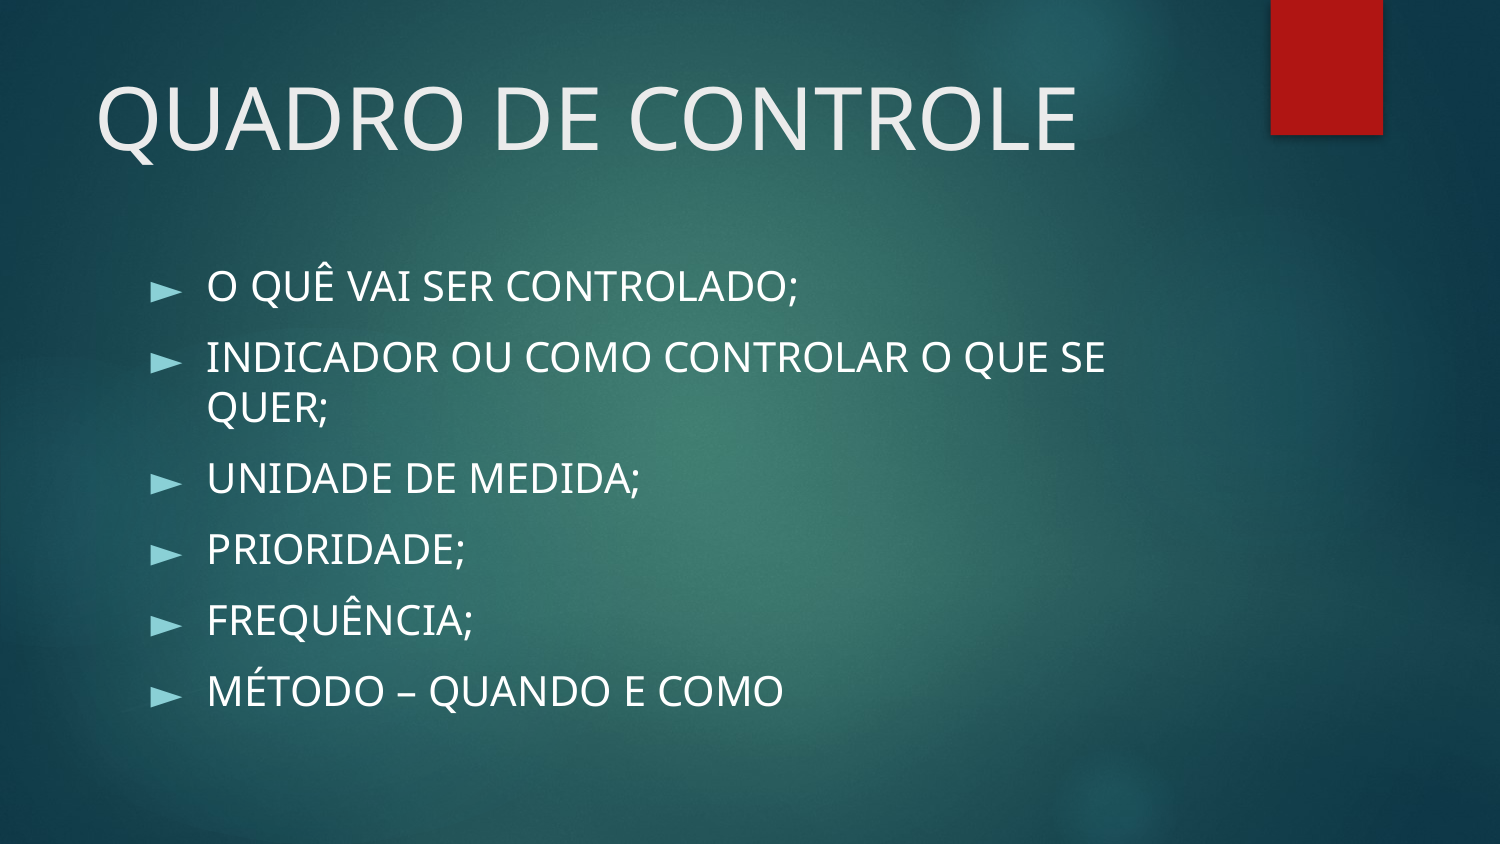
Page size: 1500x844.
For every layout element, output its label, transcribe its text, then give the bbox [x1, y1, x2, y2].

title QUADRO DE CONTROLE [79, 55, 1237, 228]
list O QUÊ VAI SER CONTROLADO; INDICADOR OU COMO CONTROLAR O QUE SE QUER; UNIDADE DE MEDIDA; PRIORIDADE; FREQUÊNCIA; MÉTODO – QUANDO E COMO [135, 252, 1237, 769]
picture [0, 0, 1500, 844]
